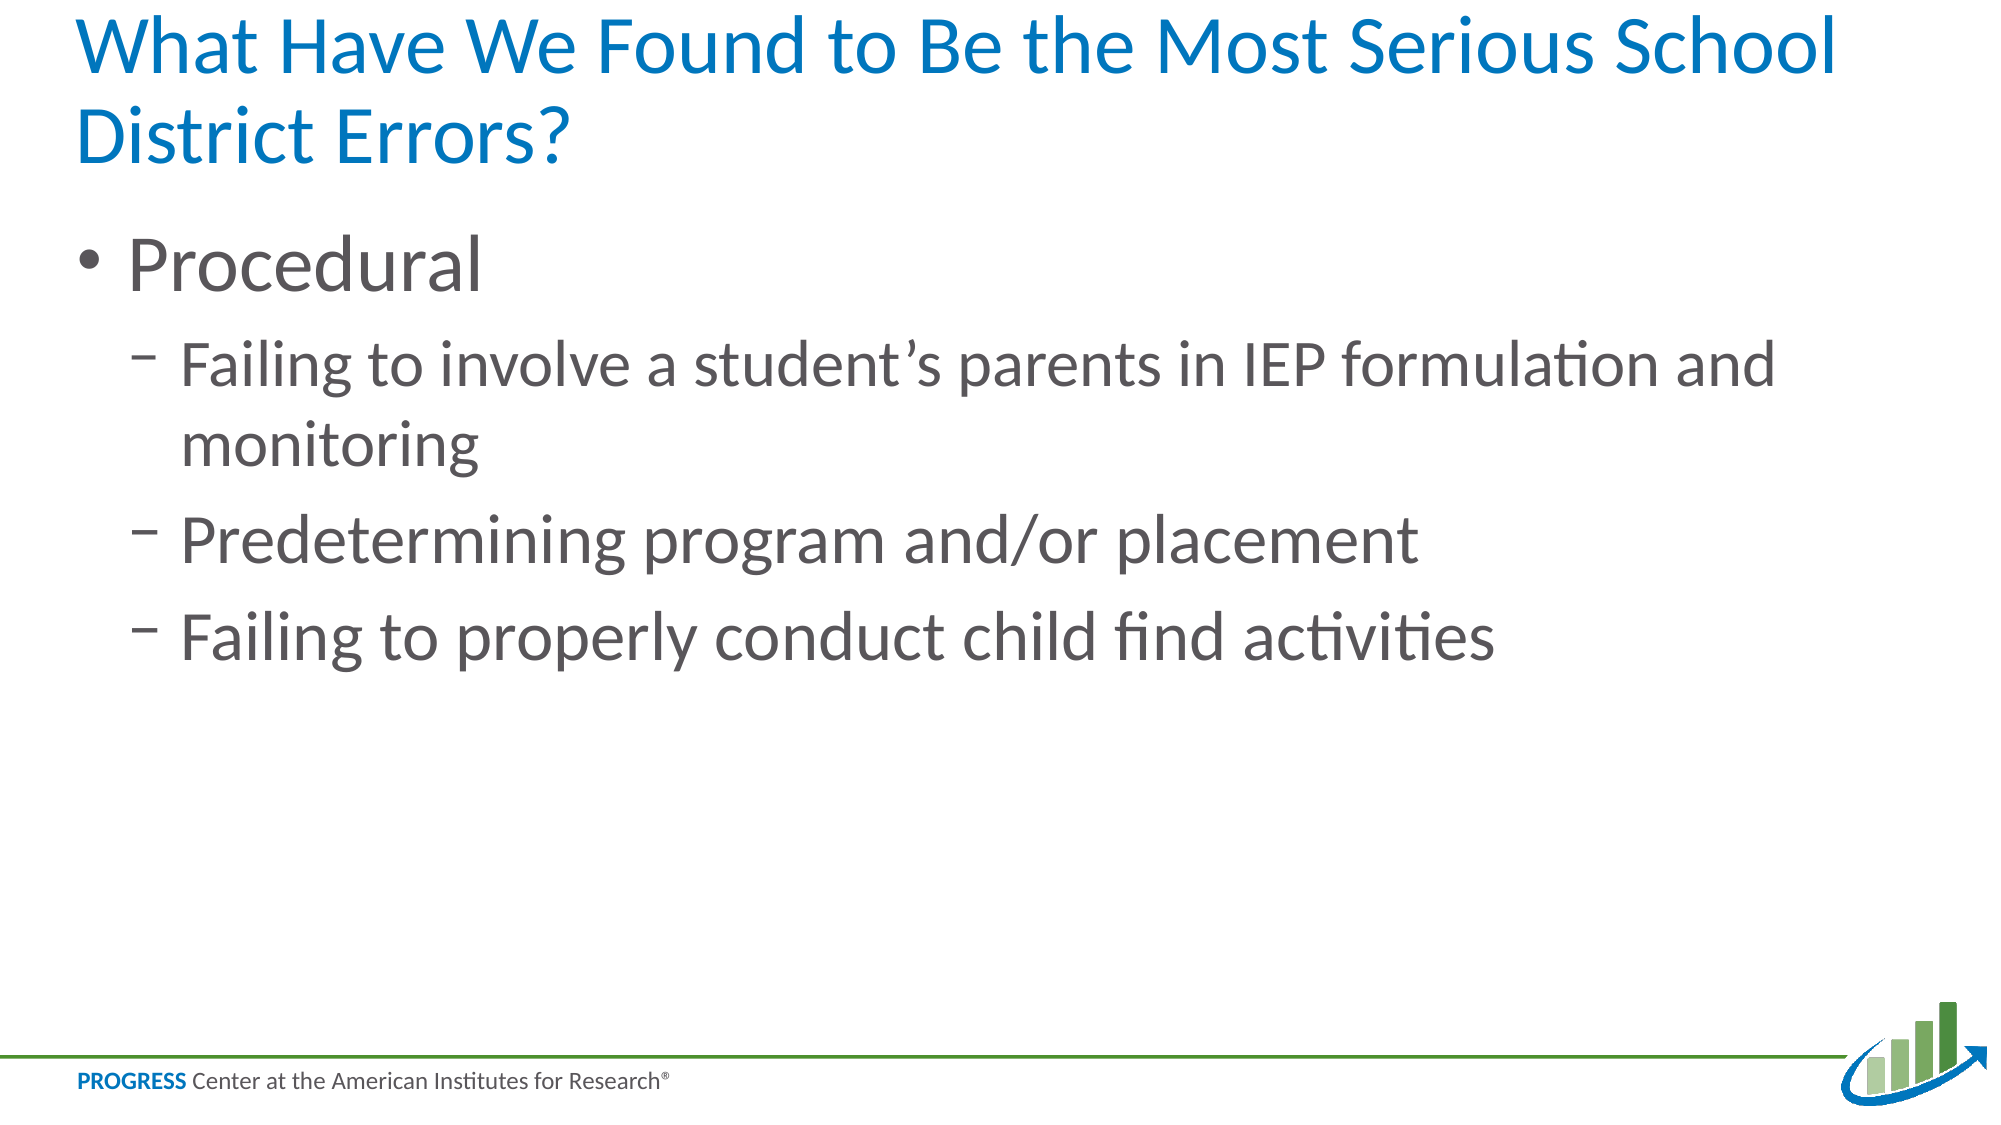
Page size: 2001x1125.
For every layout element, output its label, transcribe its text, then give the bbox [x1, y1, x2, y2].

picture [1841, 1002, 1987, 1106]
list Procedural Failing to involve a student’s parents in IEP formulation and monitoring Predetermining program and/or placement Failing to properly conduct child find activities [75, 210, 1935, 1005]
title What Have We Found to Be the Most Serious School District Errors? Procedural [75, 0, 1935, 182]
